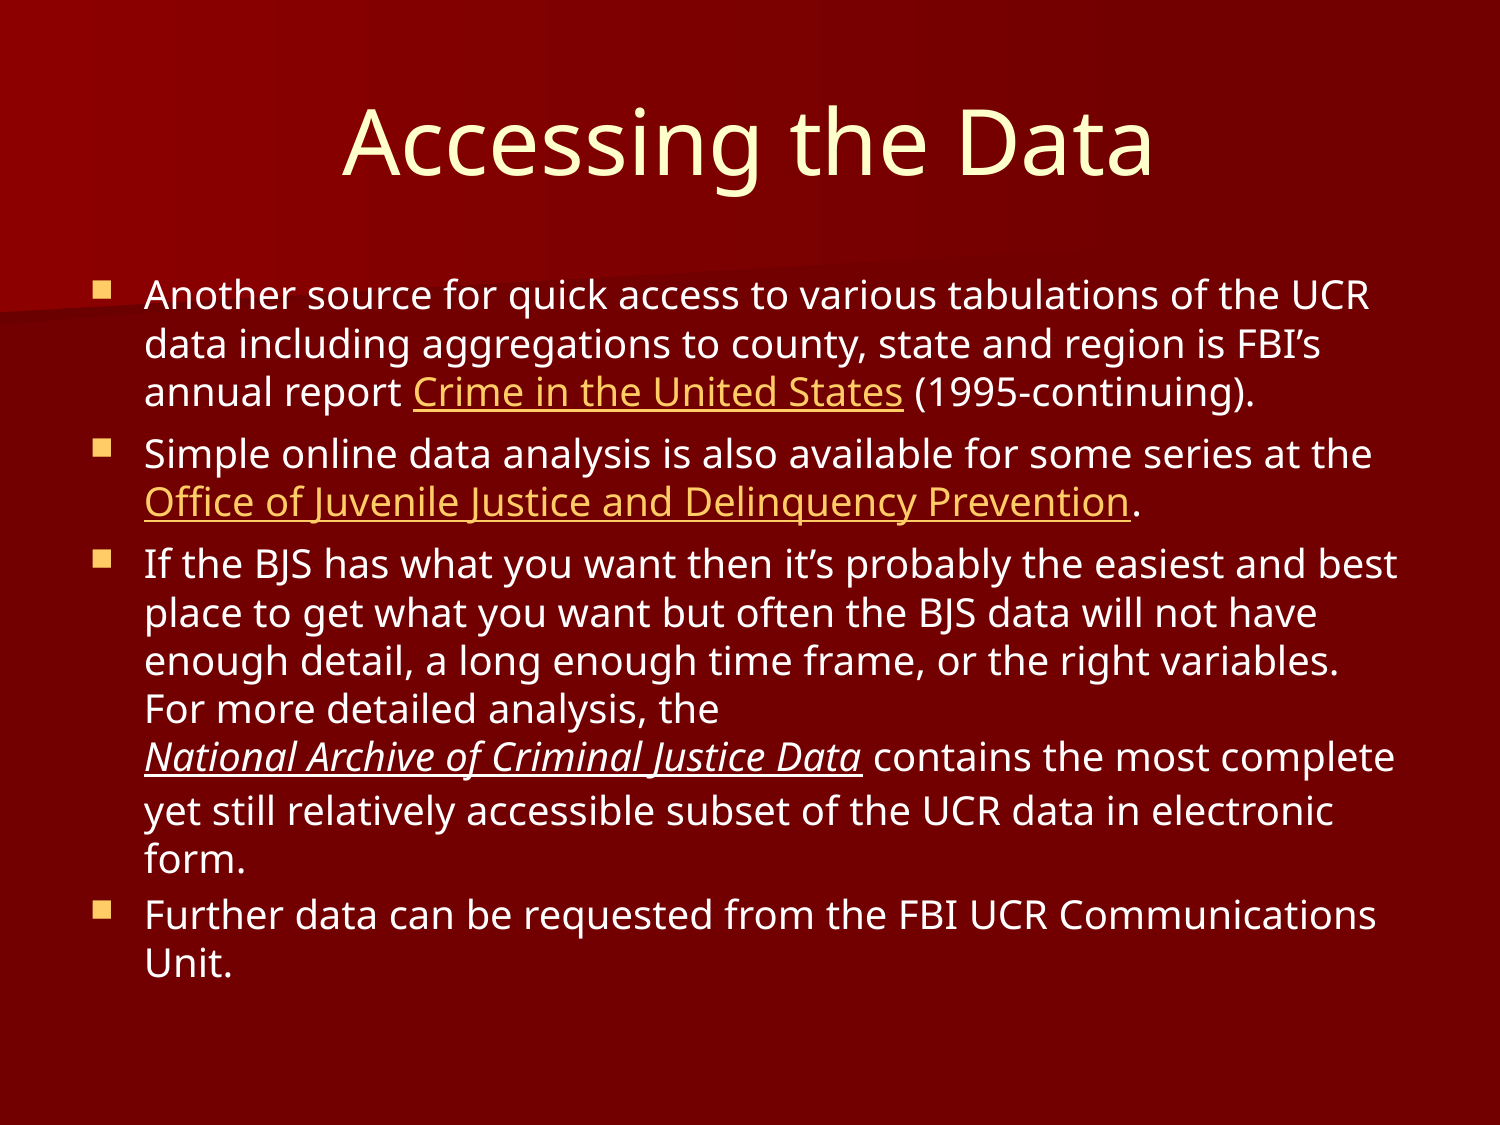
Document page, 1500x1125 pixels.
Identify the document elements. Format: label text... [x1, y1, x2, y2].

list Another source for quick access to various tabulations of the UCR data including aggregations to county, state and region is FBI’s annual report Crime in the United States (1995-continuing). Simple online data analysis is also available for some series at the Office of Juvenile Justice and Delinquency Prevention. If the BJS has what you want then it’s probably the easiest and best place to get what you want but often the BJS data will not have enough detail, a long enough time frame, or the right variables. For more detailed analysis, the National Archive of Criminal Justice Data contains the most complete yet still relatively accessible subset of the UCR data in electronic form. Further data can be requested from the FBI UCR Communications Unit. [74, 262, 1426, 1001]
title Accessing the Data [74, 44, 1426, 233]
